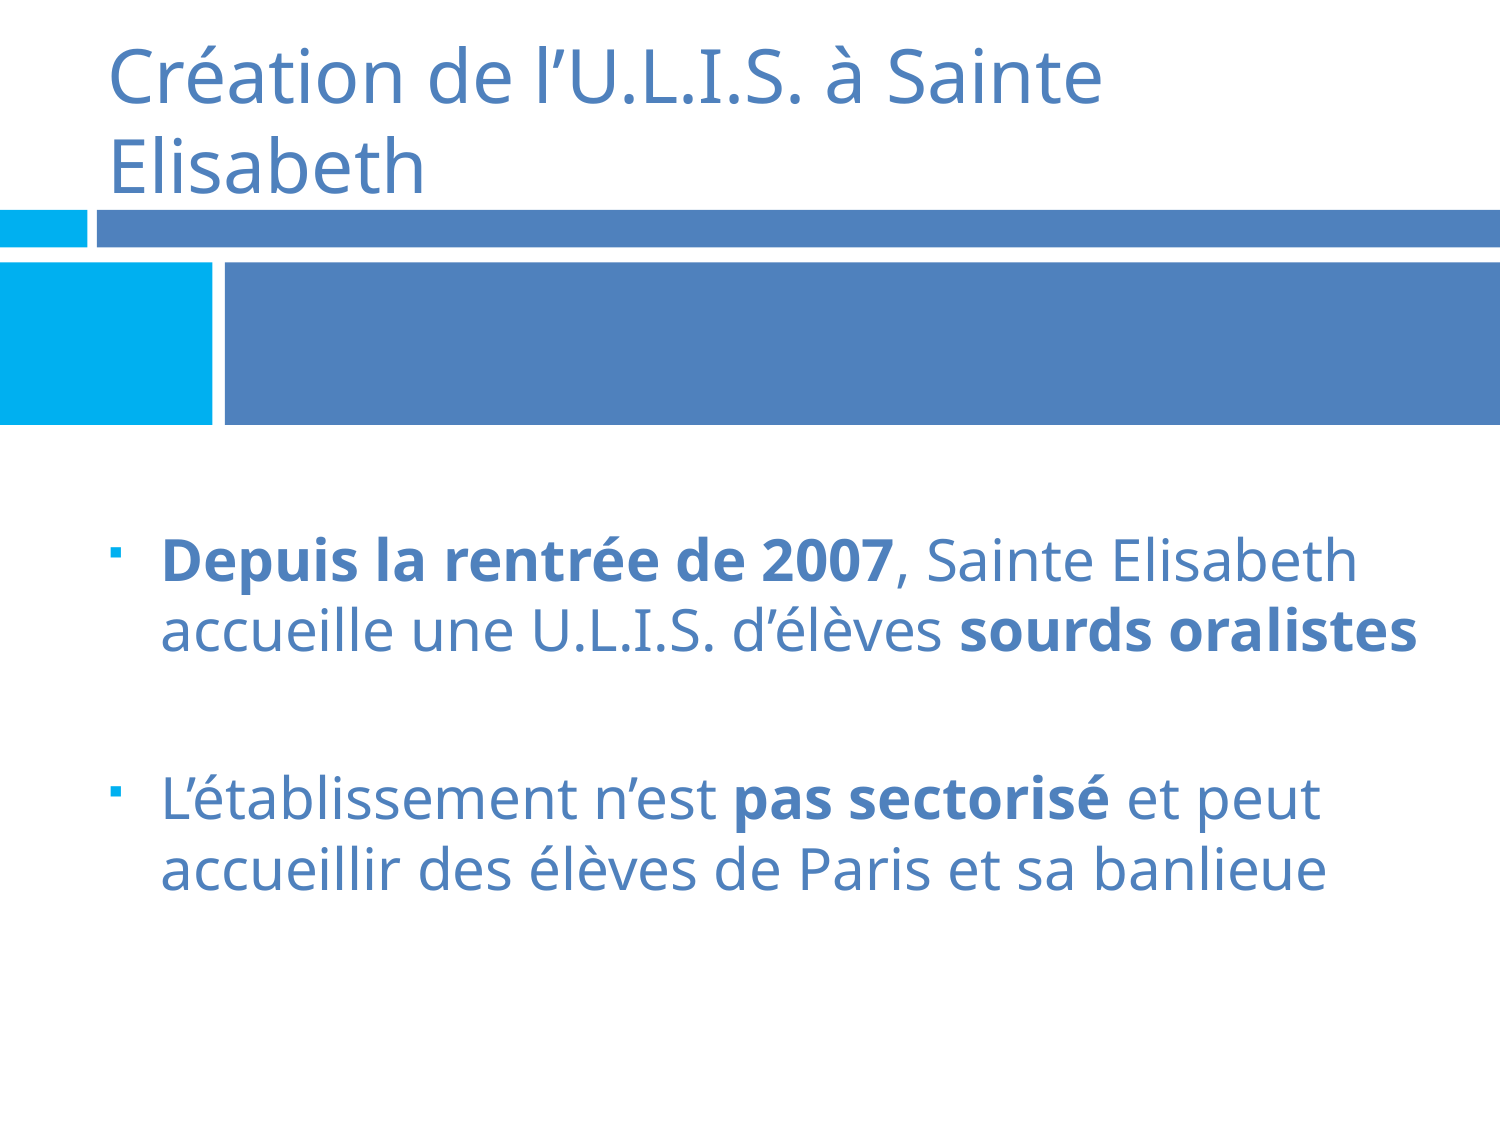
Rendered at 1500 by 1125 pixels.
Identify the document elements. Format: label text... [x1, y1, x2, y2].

list Depuis la rentrée de 2007, Sainte Elisabeth accueille une U.L.I.S. d’élèves sourds oralistes L’établissement n’est pas sectorisé et peut accueillir des élèves de Paris et sa banlieue [99, 514, 1439, 1036]
title Création de l’U.L.I.S. à Sainte Elisabeth [99, 0, 1438, 238]
